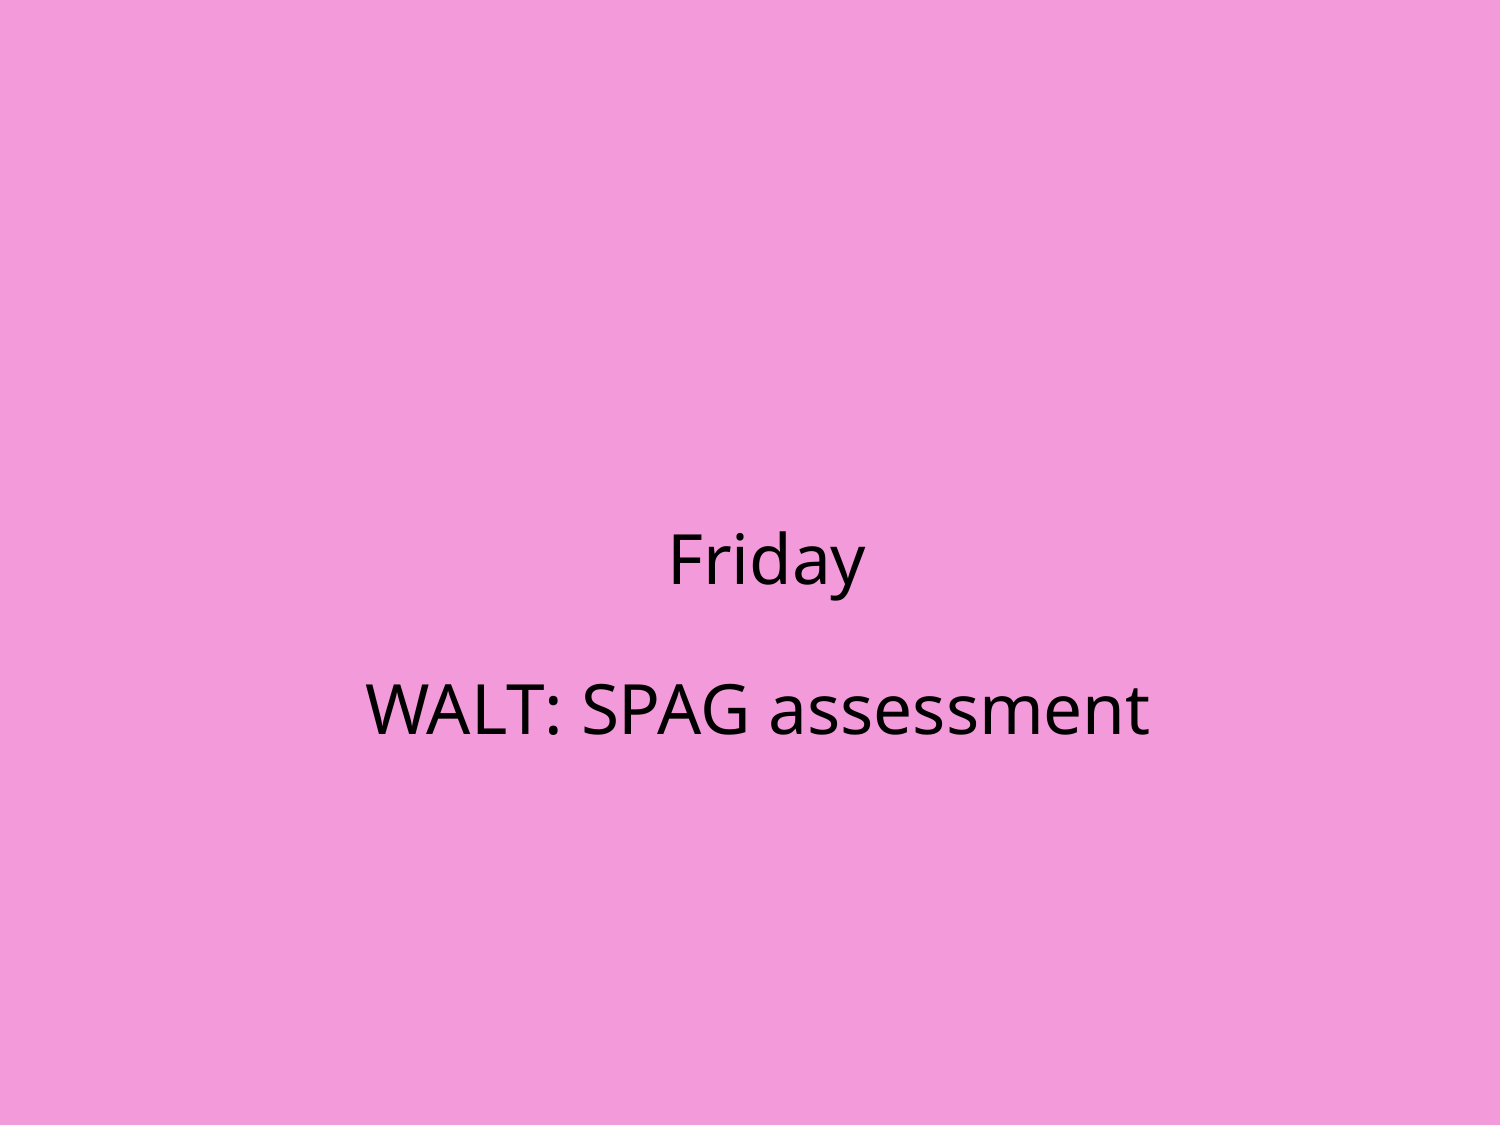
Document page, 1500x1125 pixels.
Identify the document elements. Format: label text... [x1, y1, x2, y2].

title Friday WALT: SPAG assessment [159, 515, 1375, 757]
